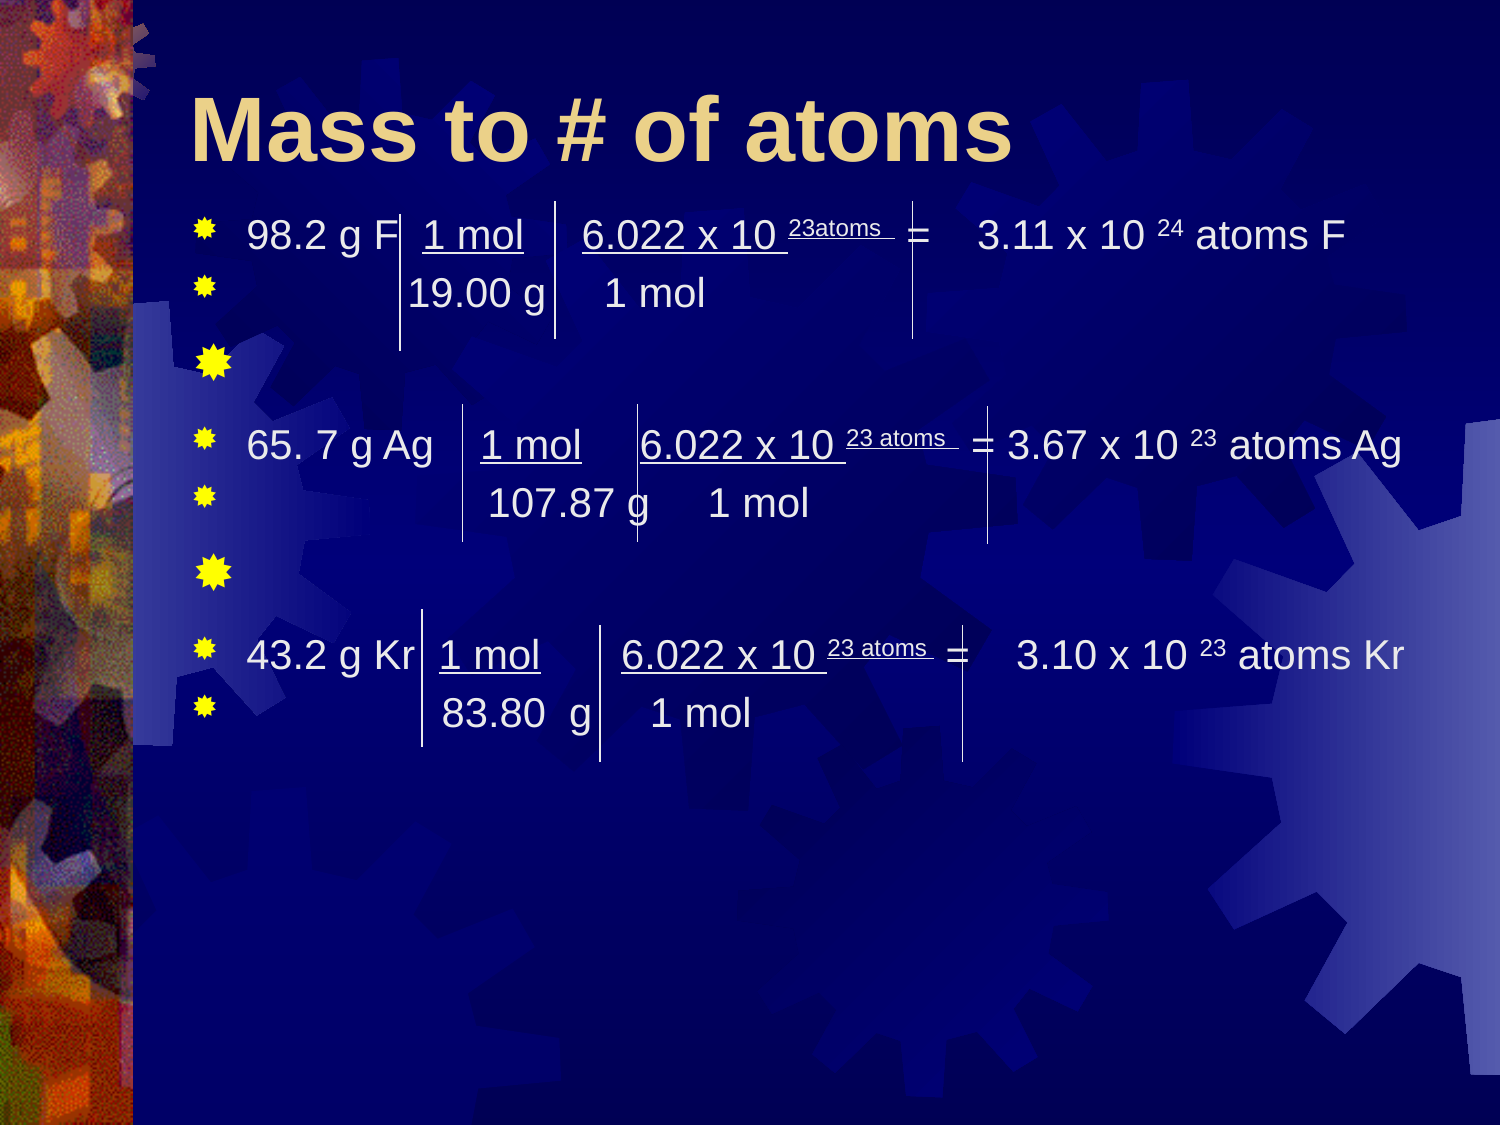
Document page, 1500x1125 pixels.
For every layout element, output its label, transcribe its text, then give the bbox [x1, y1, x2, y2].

picture [0, 0, 133, 1125]
title Mass to # of atoms [174, 49, 1451, 188]
list 98.2 g F 1 mol 6.022 x 10 23atoms = 3.11 x 10 24 atoms F 19.00 g 1 mol 65. 7 g Ag 1 mol 6.022 x 10 23 atoms = 3.67 x 10 23 atoms Ag 107.87 g 1 mol 43.2 g Kr 1 mol 6.022 x 10 23 atoms = 3.10 x 10 23 atoms Kr 83.80 g 1 mol [174, 199, 1451, 951]
